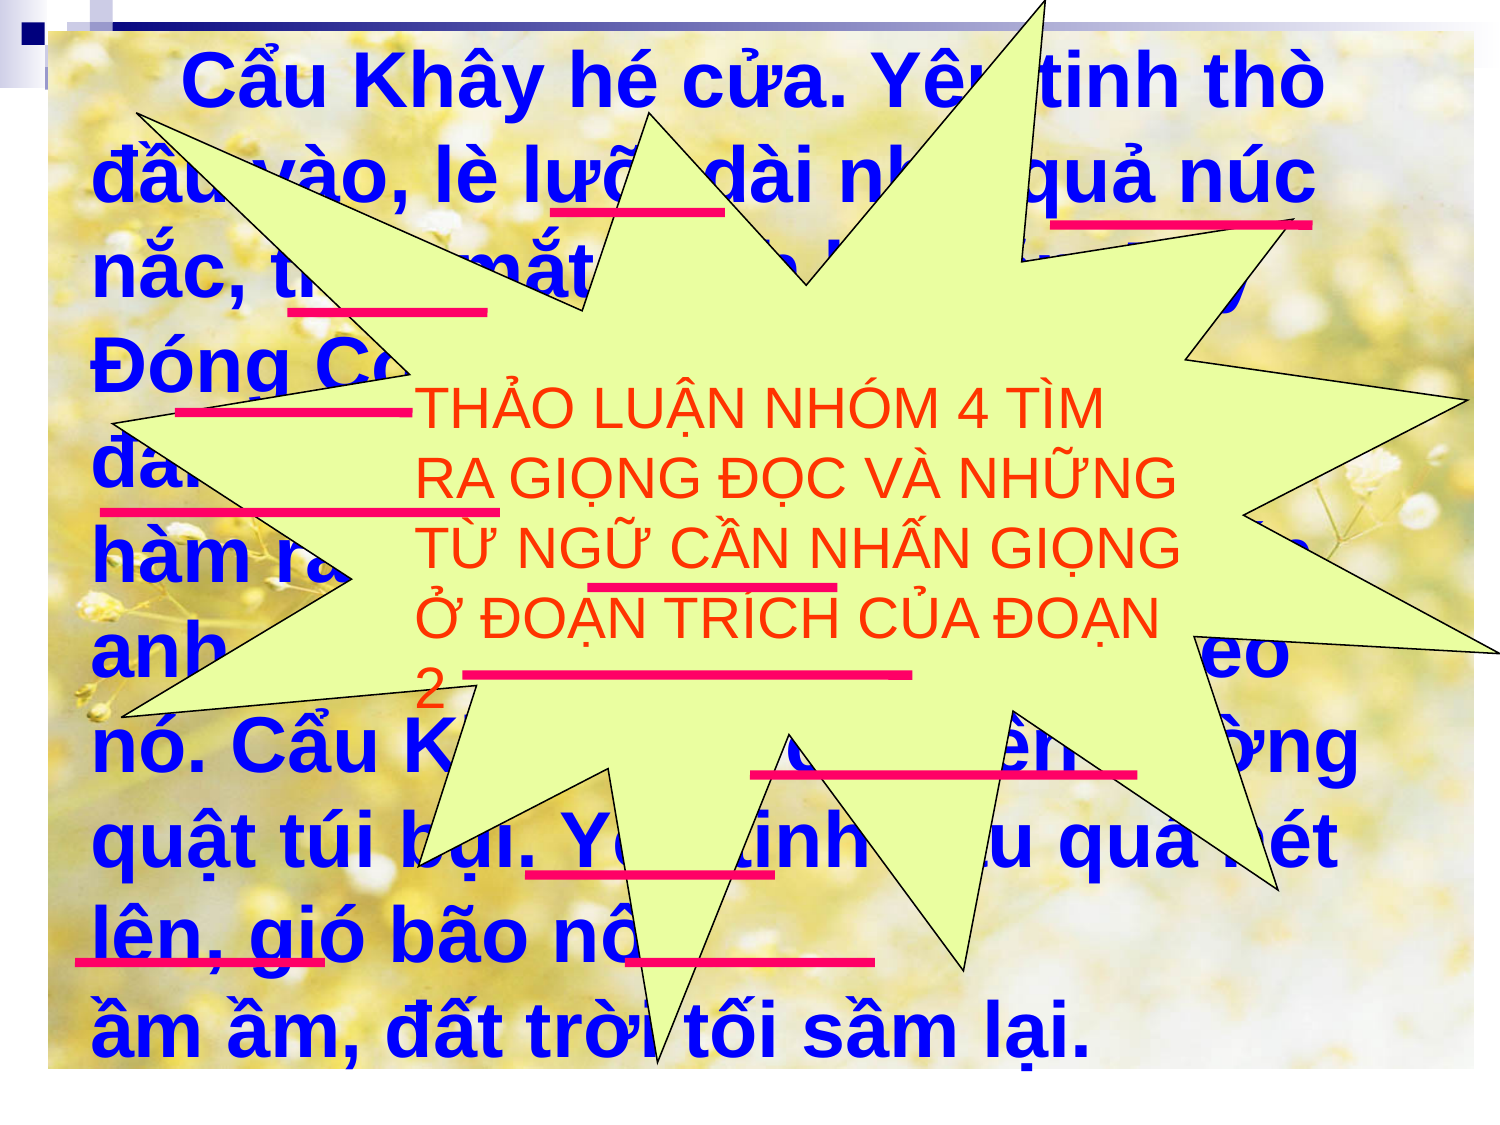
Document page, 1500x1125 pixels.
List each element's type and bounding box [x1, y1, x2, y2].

text_box [1479, 642, 1500, 654]
text_box [1020, 0, 1046, 29]
picture [48, 30, 1475, 1069]
